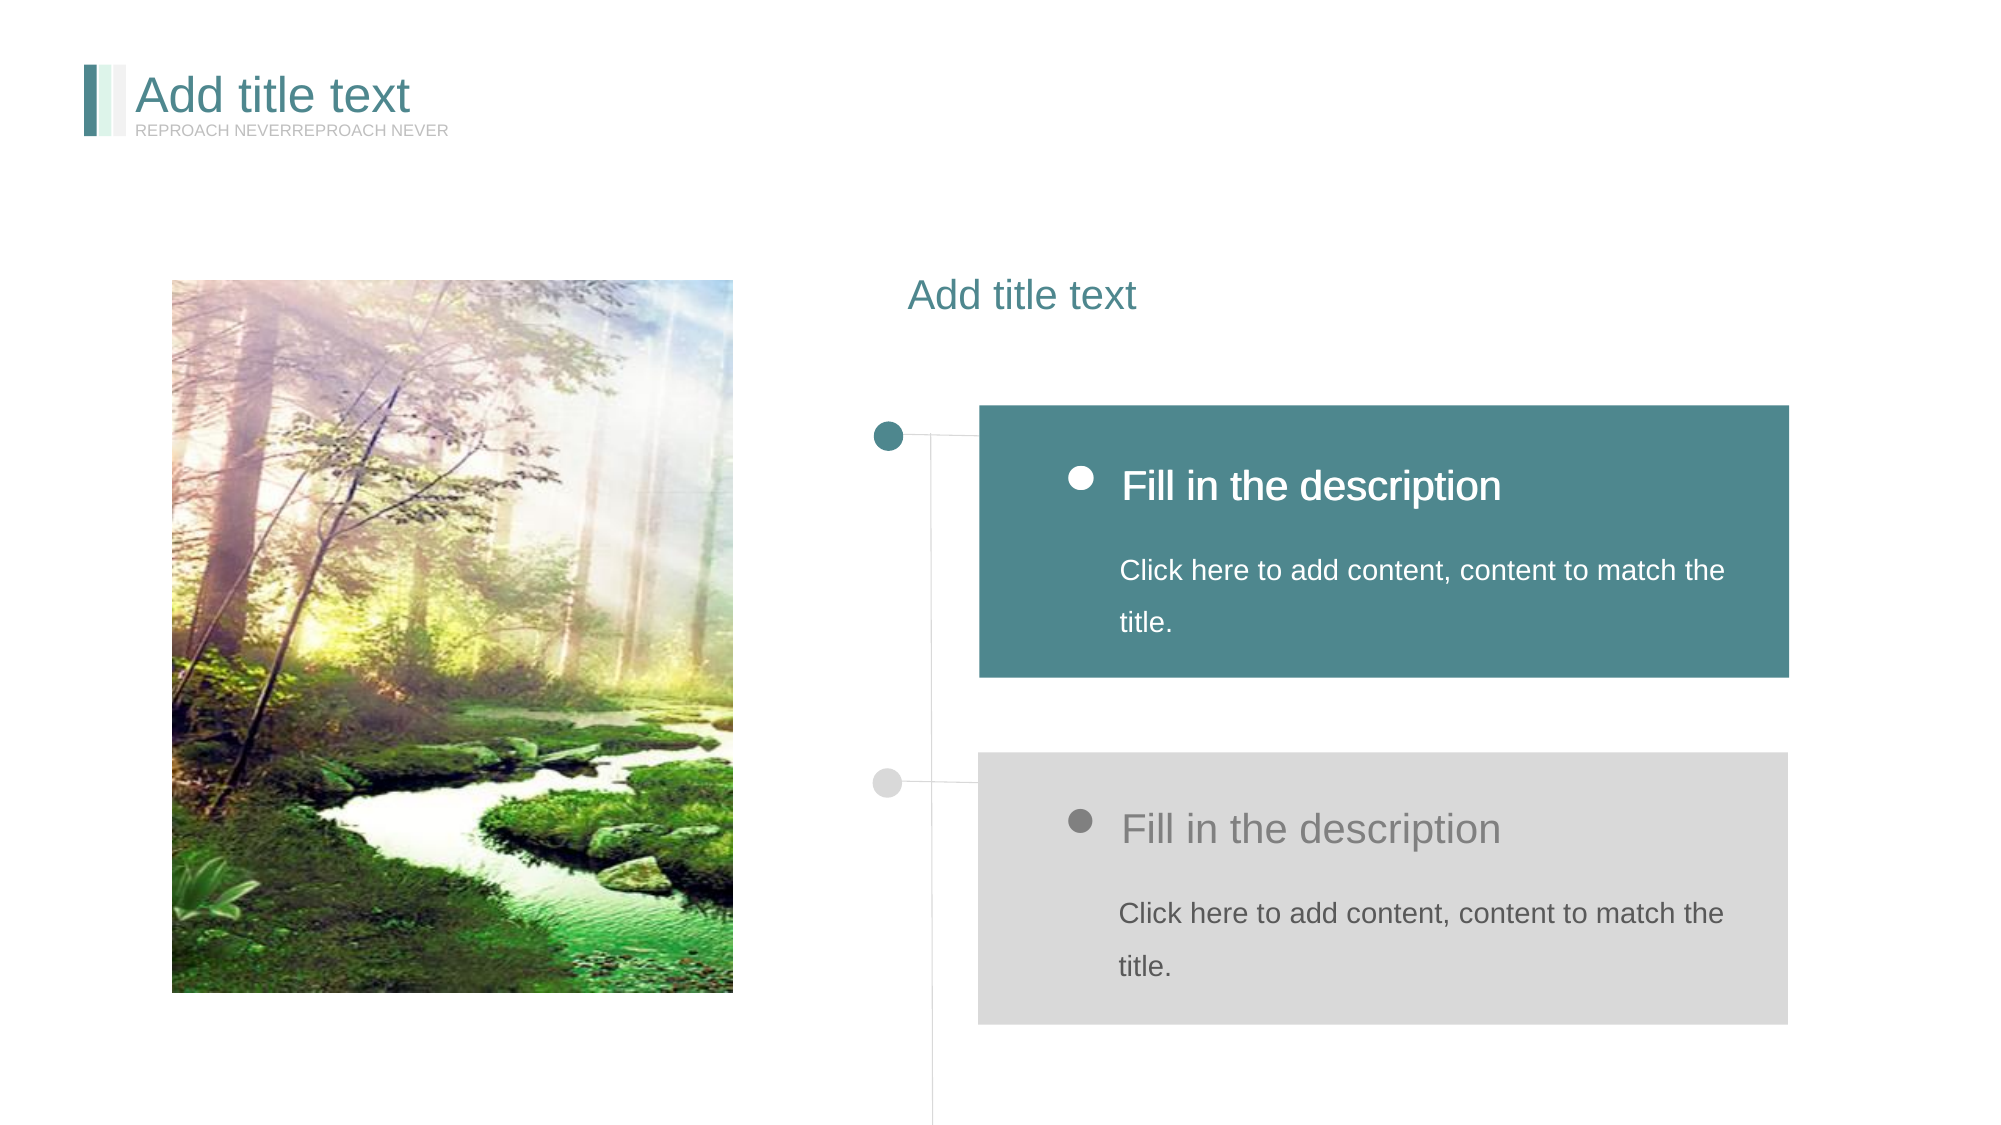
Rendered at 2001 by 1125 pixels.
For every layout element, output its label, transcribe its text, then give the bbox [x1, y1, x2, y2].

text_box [84, 55, 662, 148]
picture [172, 280, 733, 993]
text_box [873, 405, 1789, 678]
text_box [872, 752, 1788, 1025]
text_box Add title text [892, 260, 1646, 325]
